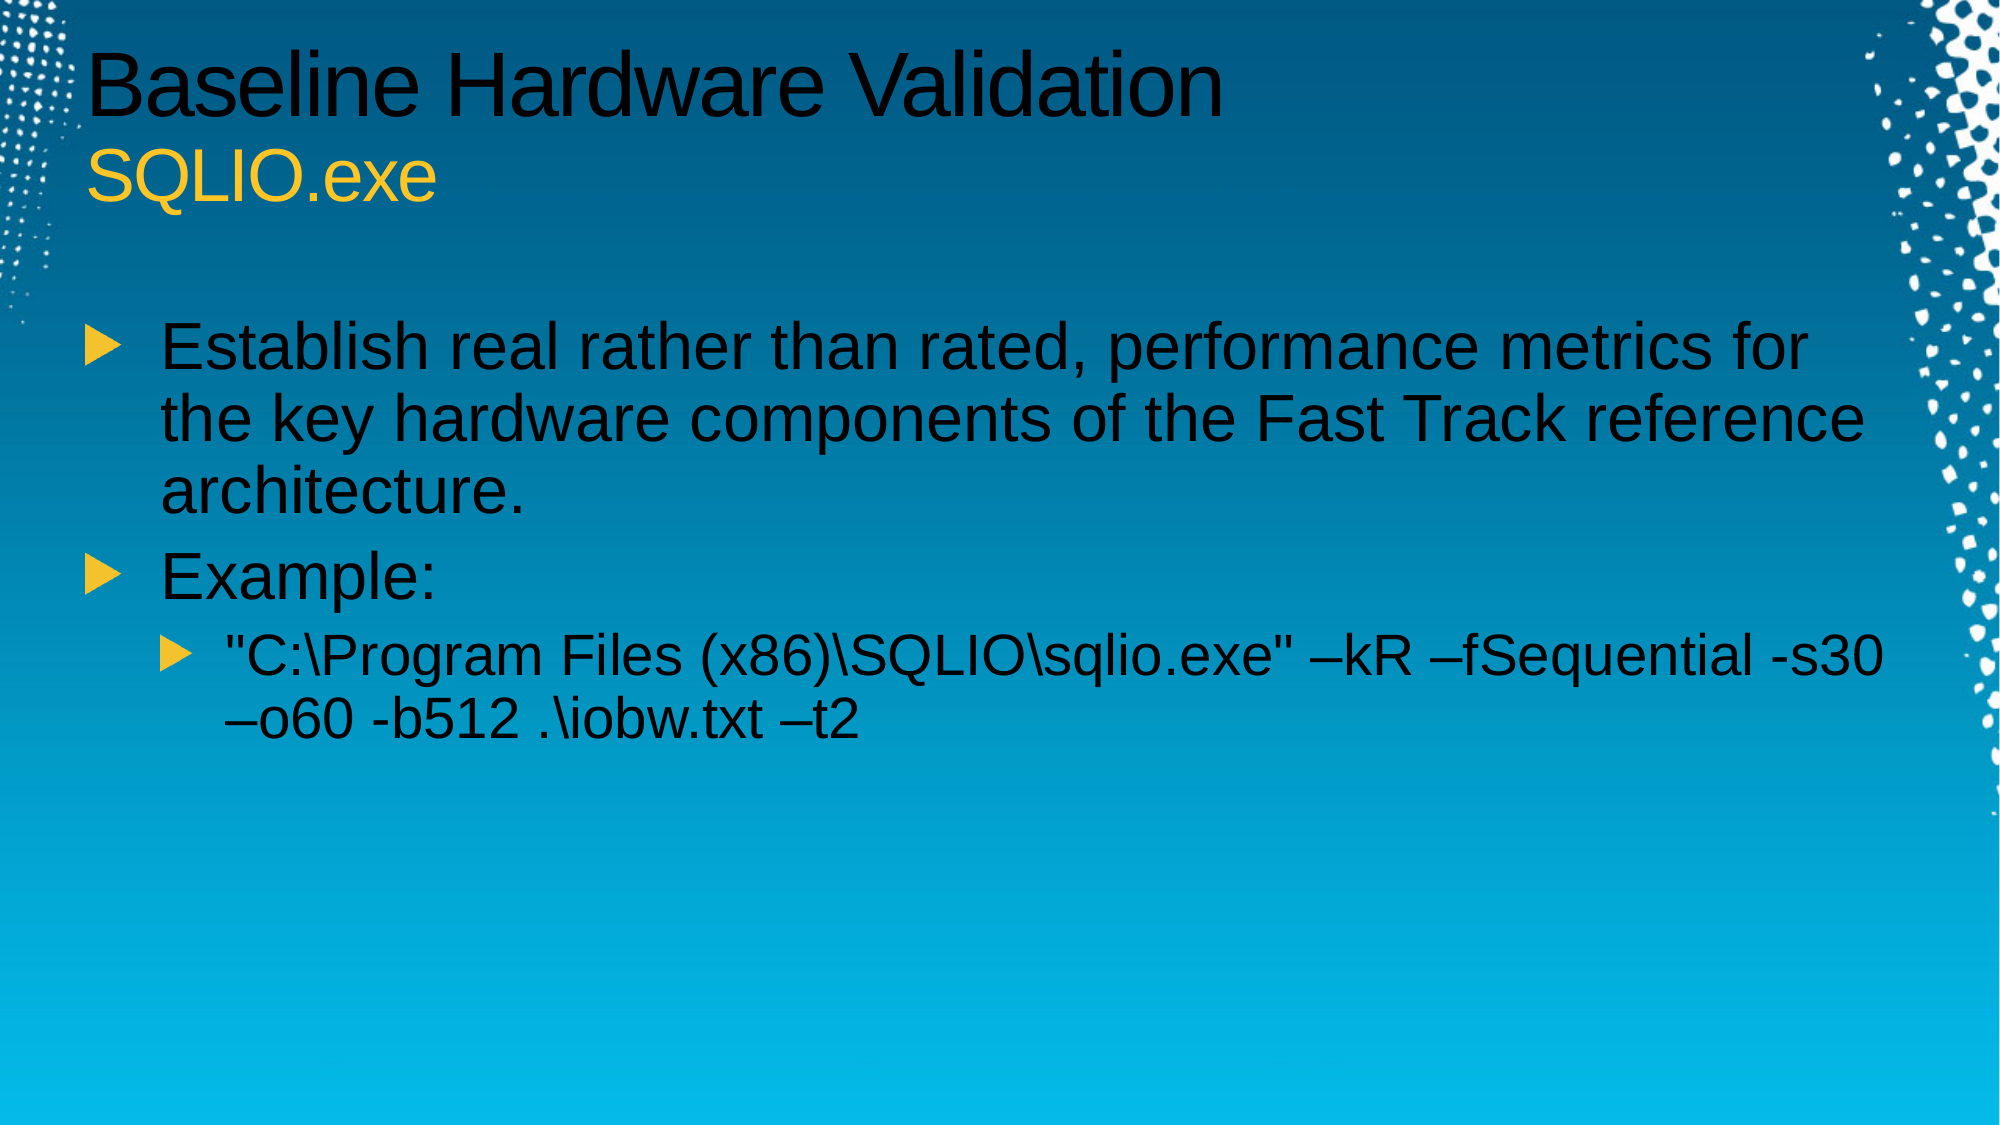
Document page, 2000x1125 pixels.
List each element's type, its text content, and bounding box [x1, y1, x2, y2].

picture [1978, 517, 1987, 527]
list Establish real rather than rated, performance metrics for the key hardware components of the Fast Track reference architecture. Example: "C:\Program Files (x86)\SQLIO\sqlio.exe" –kR –fSequential -s30 –o60 -b512 .\iobw.txt –t2 [85, 312, 1914, 761]
picture [1980, 460, 1987, 469]
picture [1909, 274, 1920, 291]
picture [1988, 691, 2000, 709]
picture [1969, 625, 1985, 642]
picture [1974, 683, 1985, 694]
picture [18, 13, 26, 19]
picture [0, 155, 5, 163]
picture [1930, 291, 1941, 297]
picture [1952, 502, 1967, 516]
picture [1914, 164, 1923, 177]
picture [18, 0, 29, 6]
picture [0, 40, 9, 45]
picture [1928, 399, 1939, 415]
picture [3, 10, 11, 18]
picture [1981, 604, 2000, 620]
picture [1995, 582, 2000, 595]
picture [29, 27, 38, 38]
picture [1911, 223, 1918, 230]
picture [1963, 335, 1972, 344]
picture [1921, 0, 1934, 8]
picture [1963, 589, 1976, 607]
picture [1984, 349, 1992, 357]
picture [10, 69, 17, 78]
picture [1922, 200, 1934, 207]
picture [28, 42, 36, 53]
picture [55, 62, 62, 69]
picture [33, 88, 42, 97]
picture [1914, 308, 1929, 326]
picture [1942, 465, 1958, 483]
picture [86, 325, 119, 364]
picture [1992, 438, 2000, 448]
picture [1990, 492, 2000, 505]
picture [1926, 344, 1939, 358]
picture [1970, 426, 1980, 436]
picture [54, 76, 60, 83]
picture [1953, 301, 1962, 312]
picture [1958, 445, 1968, 460]
picture [161, 636, 190, 670]
picture [1935, 431, 1946, 449]
picture [1955, 557, 1965, 573]
picture [1935, 0, 2000, 306]
picture [1963, 535, 1977, 550]
picture [9, 84, 15, 91]
picture [1963, 278, 1976, 291]
picture [17, 129, 23, 136]
picture [1950, 359, 1960, 366]
picture [1960, 392, 1970, 403]
picture [0, 24, 9, 33]
picture [1994, 382, 2000, 391]
picture [41, 59, 48, 67]
picture [26, 57, 34, 68]
picture [1957, 187, 1971, 200]
picture [1925, 87, 1941, 99]
picture [16, 22, 23, 34]
picture [1946, 525, 1956, 533]
picture [34, 101, 43, 111]
picture [1915, 109, 1924, 119]
picture [1900, 240, 1912, 254]
picture [1973, 368, 1982, 380]
picture [1983, 404, 1992, 414]
picture [1942, 269, 1953, 276]
picture [11, 55, 21, 64]
picture [1919, 367, 1930, 378]
picture [1982, 714, 1993, 729]
picture [1920, 257, 1932, 264]
picture [1935, 379, 1948, 391]
picture [56, 47, 64, 55]
picture [1945, 213, 1955, 220]
picture [58, 32, 66, 41]
picture [33, 0, 42, 10]
picture [1968, 481, 1978, 492]
picture [1993, 321, 2000, 339]
picture [1979, 657, 1995, 676]
picture [1946, 155, 1961, 167]
picture [30, 14, 40, 23]
picture [33, 116, 40, 124]
picture [31, 131, 37, 138]
picture [6, 97, 12, 105]
picture [43, 42, 49, 53]
picture [1938, 122, 1950, 133]
picture [47, 0, 57, 10]
picture [45, 16, 55, 24]
picture [42, 31, 53, 39]
picture [16, 143, 21, 151]
picture [1988, 547, 2000, 561]
title Baseline Hardware Validation SQLIO.exe [85, 37, 1914, 220]
picture [38, 74, 47, 80]
picture [1941, 324, 1952, 332]
picture [1972, 312, 1985, 322]
picture [24, 72, 32, 79]
picture [1991, 637, 2000, 652]
picture [13, 41, 25, 49]
picture [1972, 570, 1986, 583]
picture [1991, 747, 2000, 765]
picture [1932, 235, 1943, 241]
picture [86, 554, 119, 593]
picture [1925, 141, 1935, 155]
picture [1929, 27, 1945, 45]
picture [1935, 177, 1945, 189]
picture [1948, 413, 1958, 424]
picture [1955, 246, 1965, 256]
